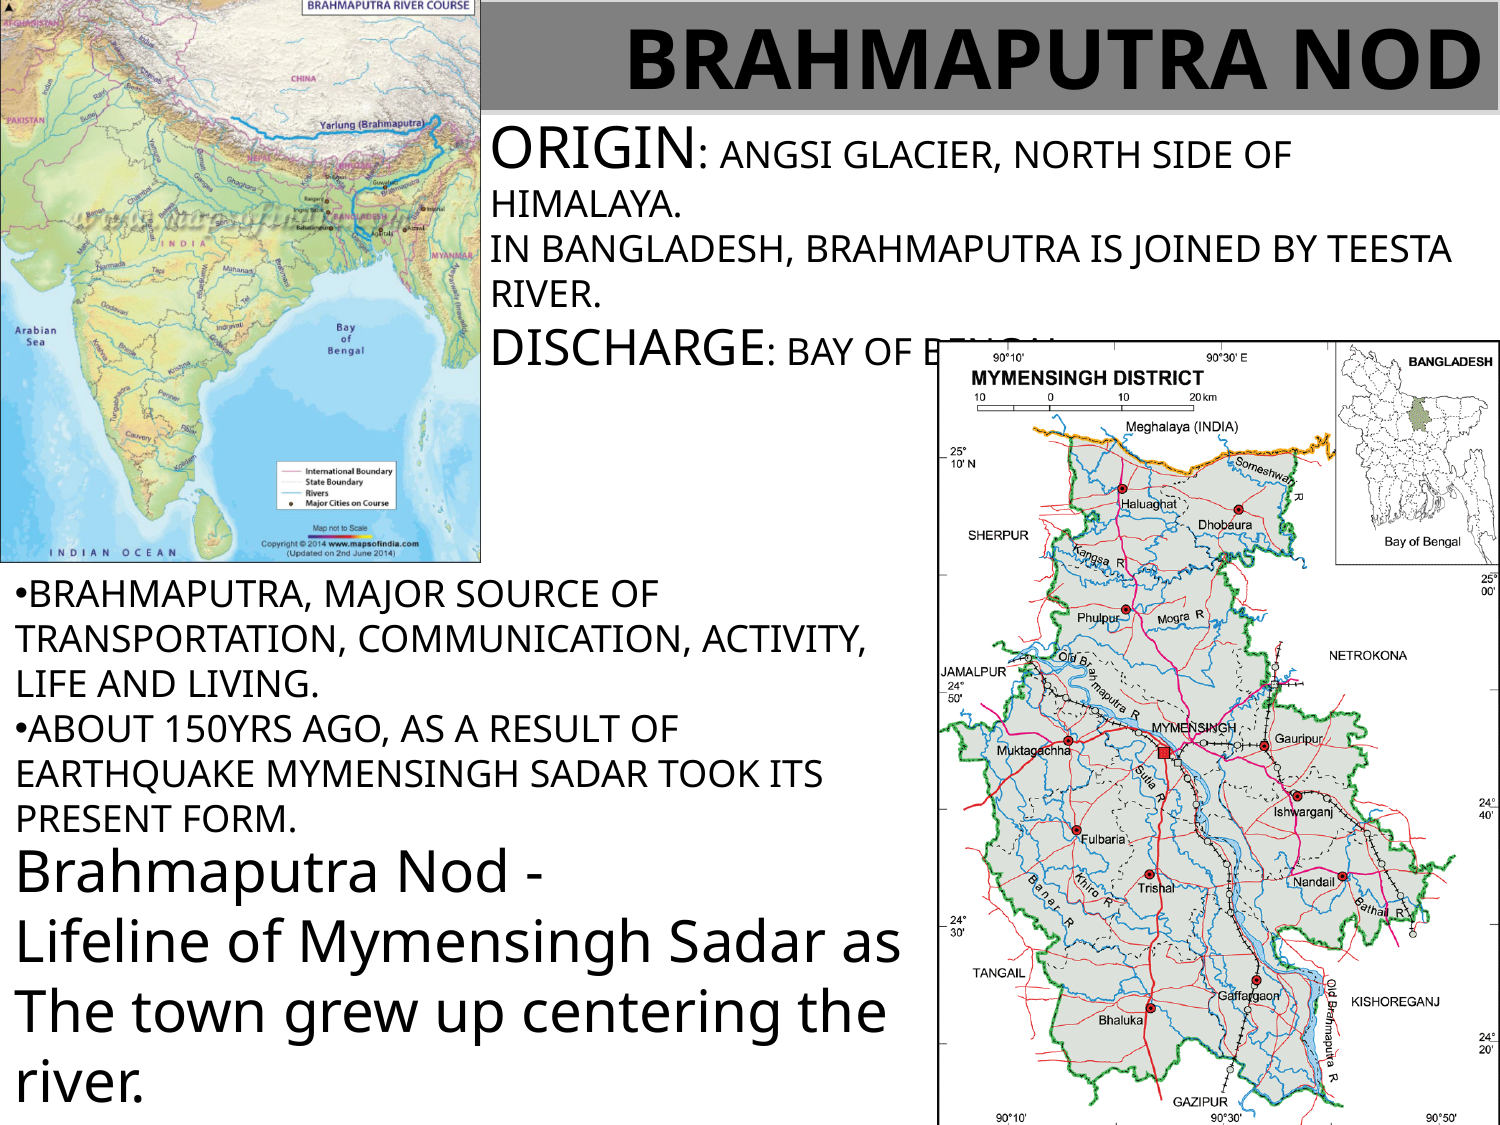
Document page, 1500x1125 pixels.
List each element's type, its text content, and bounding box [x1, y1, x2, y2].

picture [0, 0, 481, 563]
text_box BRAHMAPUTRA NOD [485, 0, 1500, 115]
text_box Brahmaputra Nod - Lifeline of Mymensingh Sadar as The town grew up centering the river. [0, 827, 932, 1122]
picture [937, 340, 1500, 1125]
text_box ORIGIN: ANGSI GLACIER, NORTH SIDE OF HIMALAYA. IN BANGLADESH, BRAHMAPUTRA IS JOINED BY TEESTA RIVER. DISCHARGE: BAY OF BENGAL. [485, 115, 1500, 383]
text_box BRAHMAPUTRA, MAJOR SOURCE OF TRANSPORTATION, COMMUNICATION, ACTIVITY, LIFE AND LIVING. ABOUT 150YRS AGO, AS A RESULT OF EARTHQUAKE MYMENSINGH SADAR TOOK ITS PRESENT FORM. [0, 562, 900, 827]
